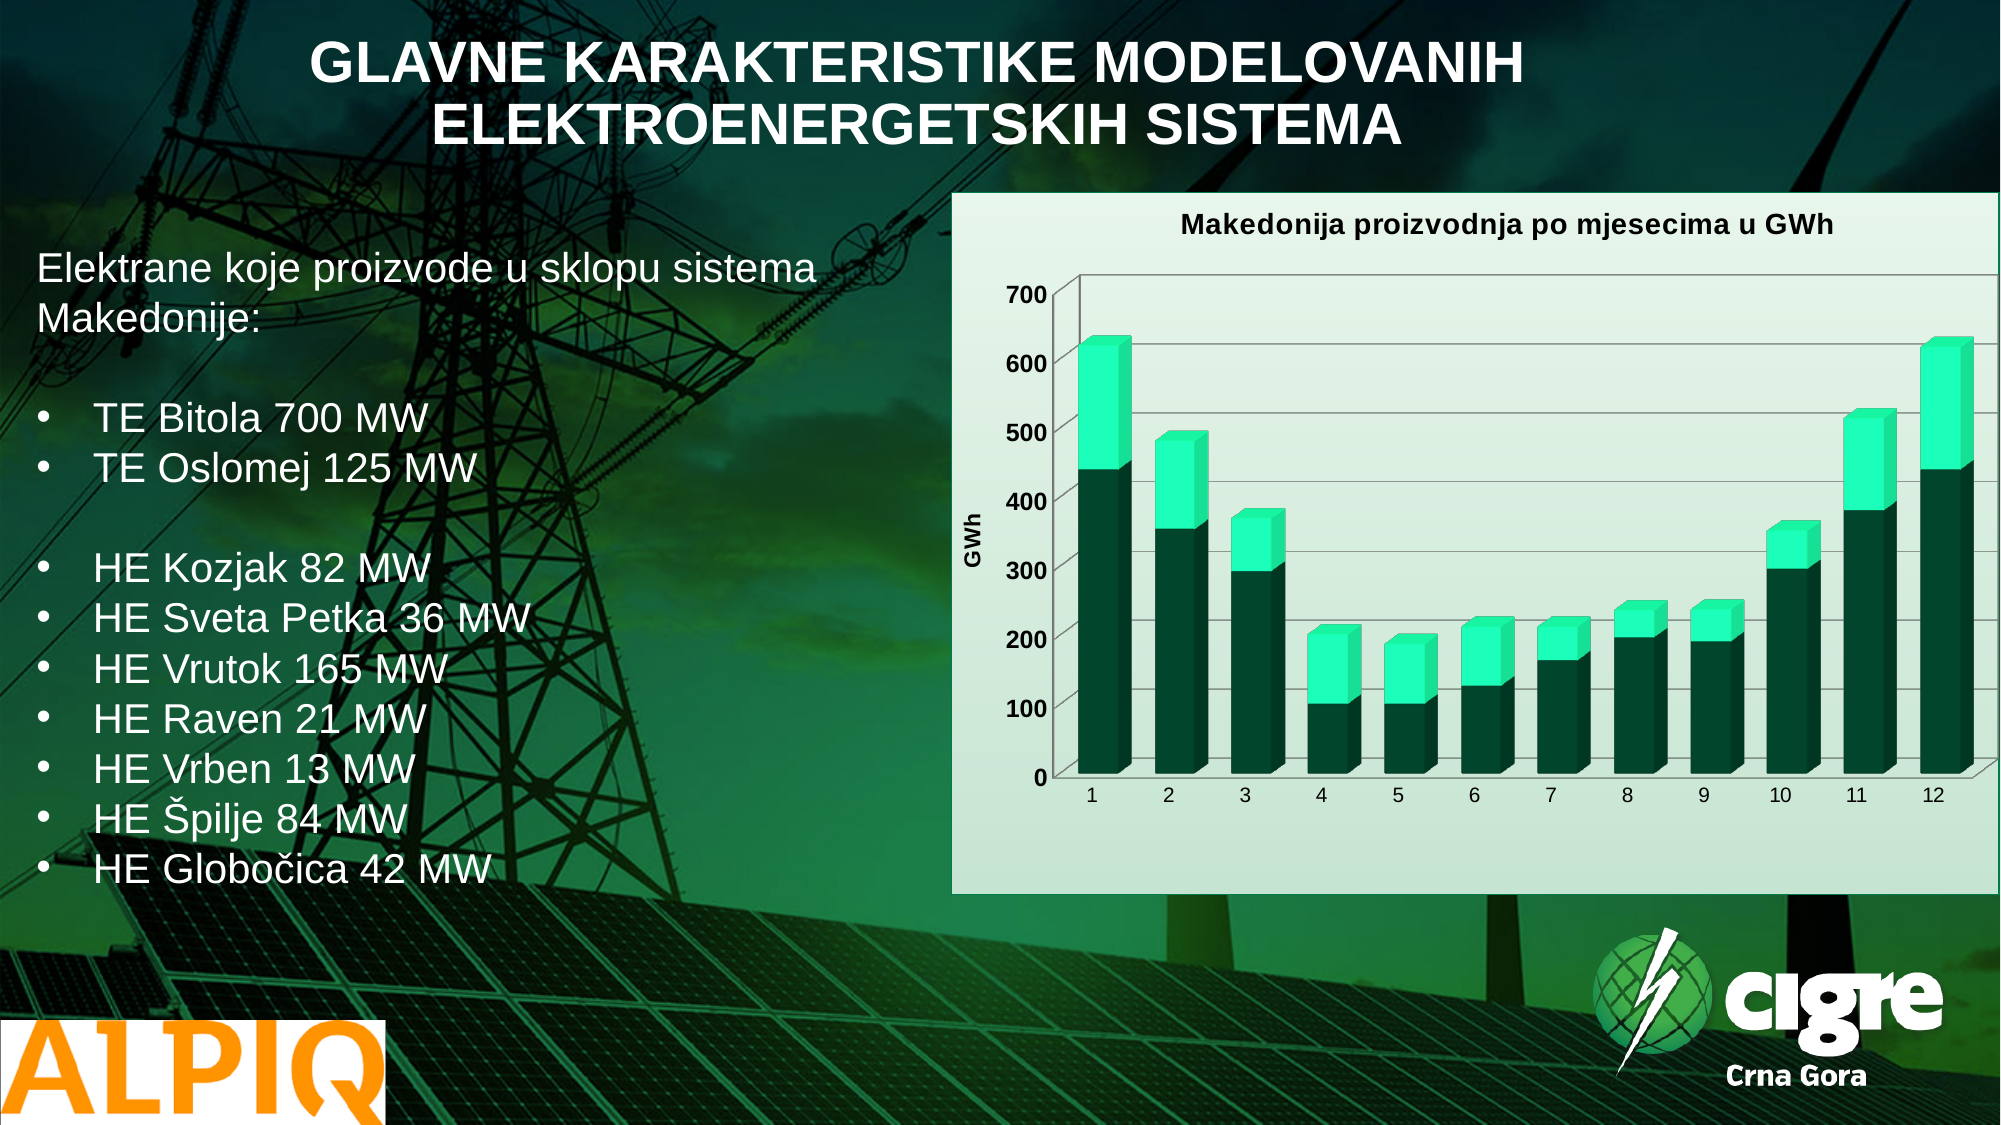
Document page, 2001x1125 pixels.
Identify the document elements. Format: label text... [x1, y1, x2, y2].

text_box [21, 923, 1373, 1089]
chart [950, 191, 2000, 896]
picture [0, 0, 2001, 1125]
text_box Elektrane koje proizvode u sklopu sistema Makedonije: TE Bitola 700 MW TE Oslomej 125 MW HE Kozjak 82 MW HE Sveta Petka 36 MW HE Vrutok 165 MW HE Raven 21 MW HE Vrben 13 MW HE Špilje 84 MW HE Globočica 42 MW [21, 233, 911, 949]
title GLAVNE KARAKTERISTIKE MODELOVANIH ELEKTROENERGETSKIH SISTEMA [21, 23, 1815, 166]
